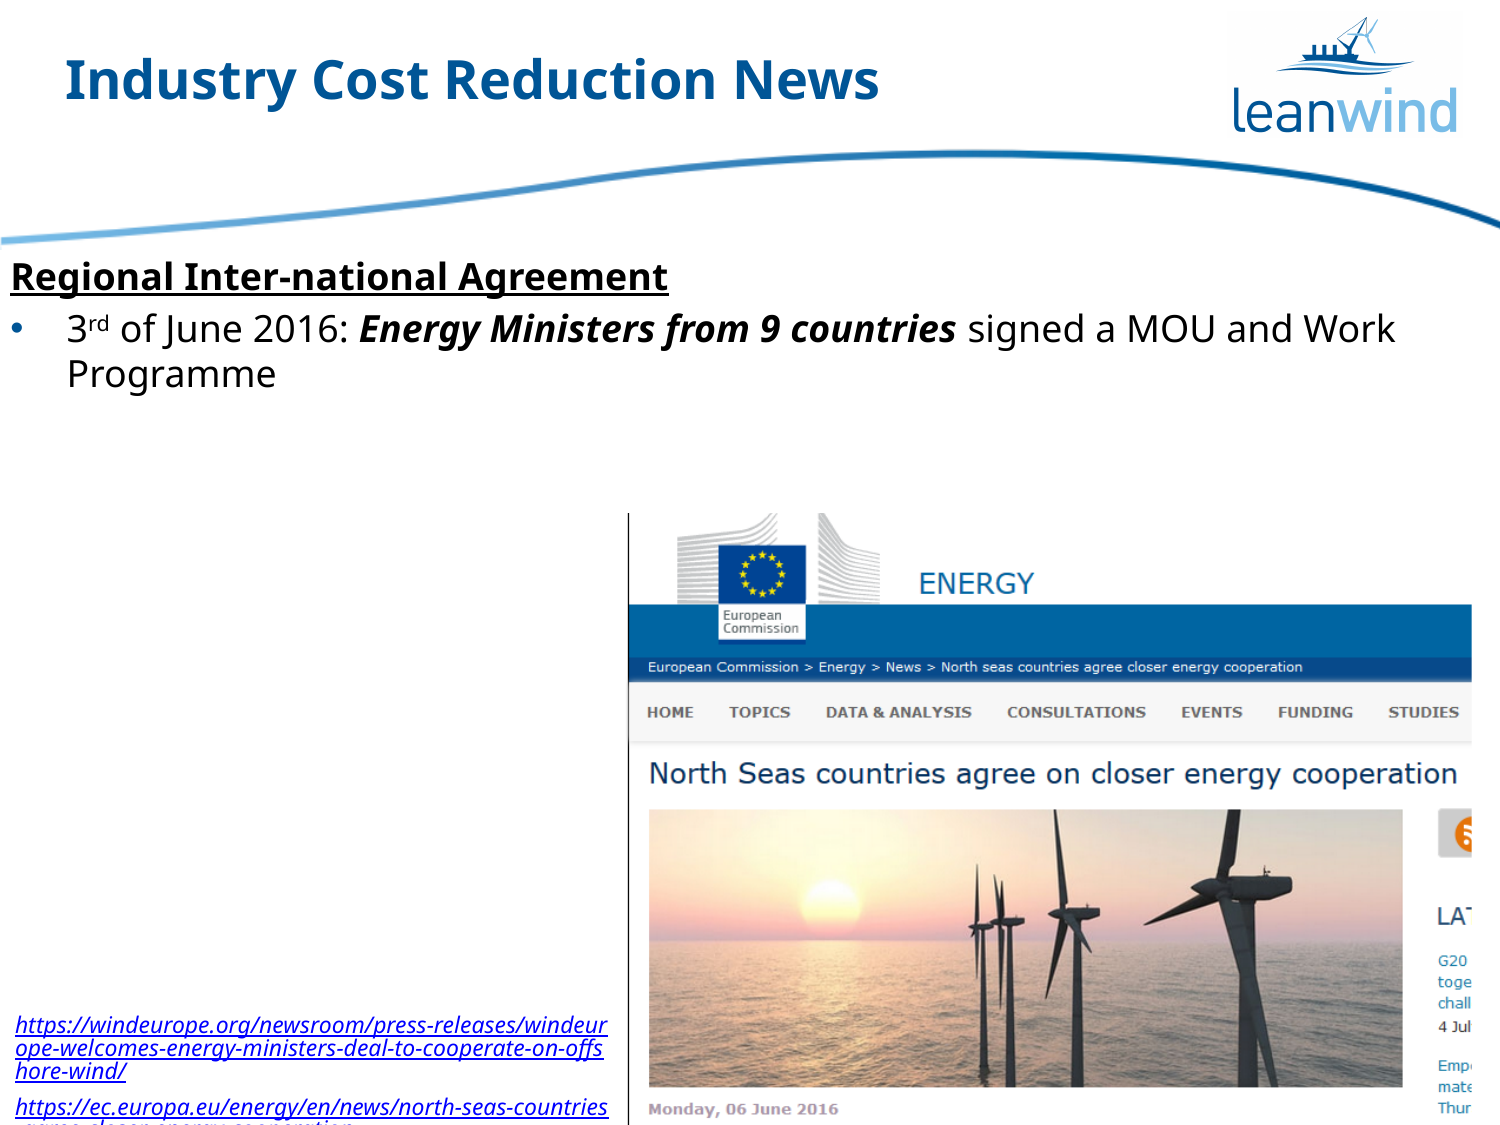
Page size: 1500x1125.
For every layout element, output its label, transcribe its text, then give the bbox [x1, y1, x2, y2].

text_box https://windeurope.org/newsroom/press-releases/windeurope-welcomes-energy-ministers-deal-to-cooperate-on-offshore-wind/ https://ec.europa.eu/energy/en/news/north-seas-countries-agree-closer-energy-cooperation [0, 1002, 620, 1085]
list Regional Inter-national Agreement 3rd of June 2016: Energy Ministers from 9 countries signed a MOU and Work Programme [0, 0, 1497, 651]
picture [625, 512, 1472, 1125]
